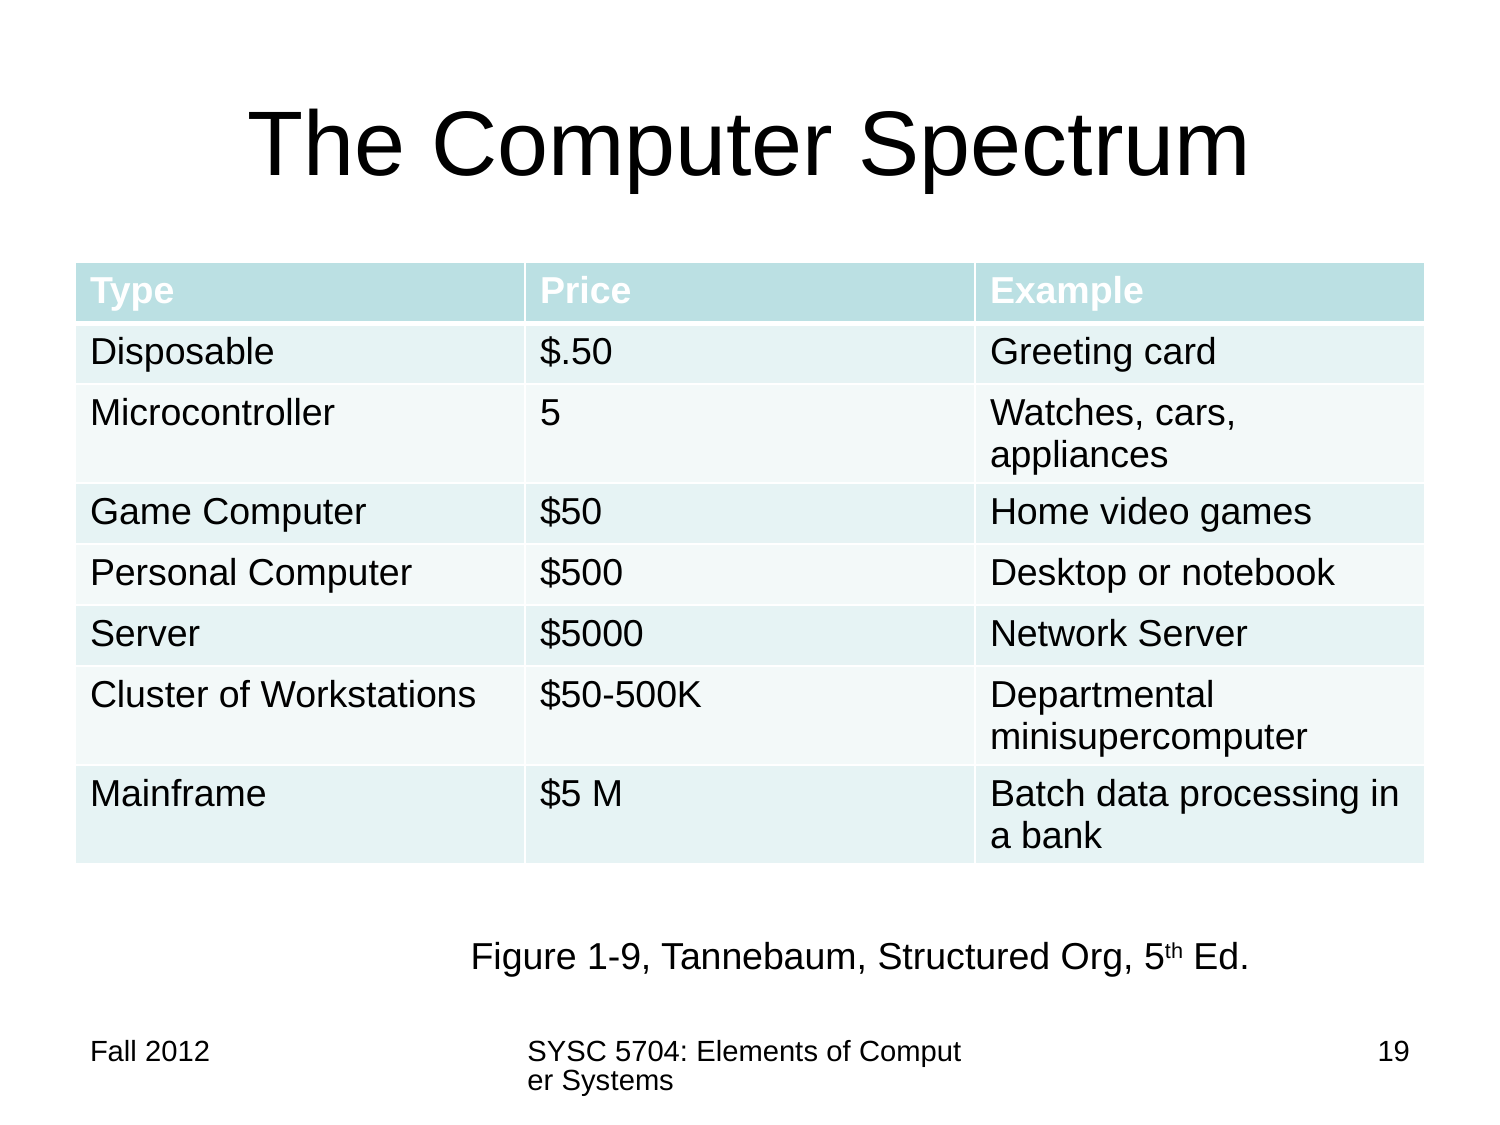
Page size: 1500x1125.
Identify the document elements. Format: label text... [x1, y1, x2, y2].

table_header Price [526, 263, 974, 321]
slide_number 19 [1074, 1024, 1426, 1103]
table_cell $5 M [526, 766, 974, 863]
table_cell 5 [526, 385, 974, 482]
slide_number Fall 2012 [74, 1024, 426, 1103]
table_cell Home video games [976, 484, 1424, 543]
table_cell $500 [526, 545, 974, 604]
table_cell $50-500K [526, 667, 974, 764]
table_cell Cluster of Workstations [76, 667, 524, 764]
table_cell Greeting card [976, 326, 1424, 383]
table_cell Disposable [76, 326, 524, 383]
table_cell Batch data processing in a bank [976, 766, 1424, 863]
table_header Example [976, 263, 1424, 321]
title The Computer Spectrum [74, 44, 1426, 233]
table_cell Personal Computer [76, 545, 524, 604]
table_header Type [76, 263, 524, 321]
table_cell $.50 [526, 326, 974, 383]
table_cell Server [76, 606, 524, 665]
table_cell $50 [526, 484, 974, 543]
text_box Figure 1-9, Tannebaum, Structured Org, 5th Ed. [455, 924, 1265, 985]
table_cell Mainframe [76, 766, 524, 863]
footer SYSC 5704: Elements of Computer Systems [512, 1024, 988, 1103]
table_cell Desktop or notebook [976, 545, 1424, 604]
table_cell Network Server [976, 606, 1424, 665]
table_cell Game Computer [76, 484, 524, 543]
table_cell $5000 [526, 606, 974, 665]
table_cell Microcontroller [76, 385, 524, 482]
table_cell Departmental minisupercomputer [976, 667, 1424, 764]
table_cell Watches, cars, appliances [976, 385, 1424, 482]
